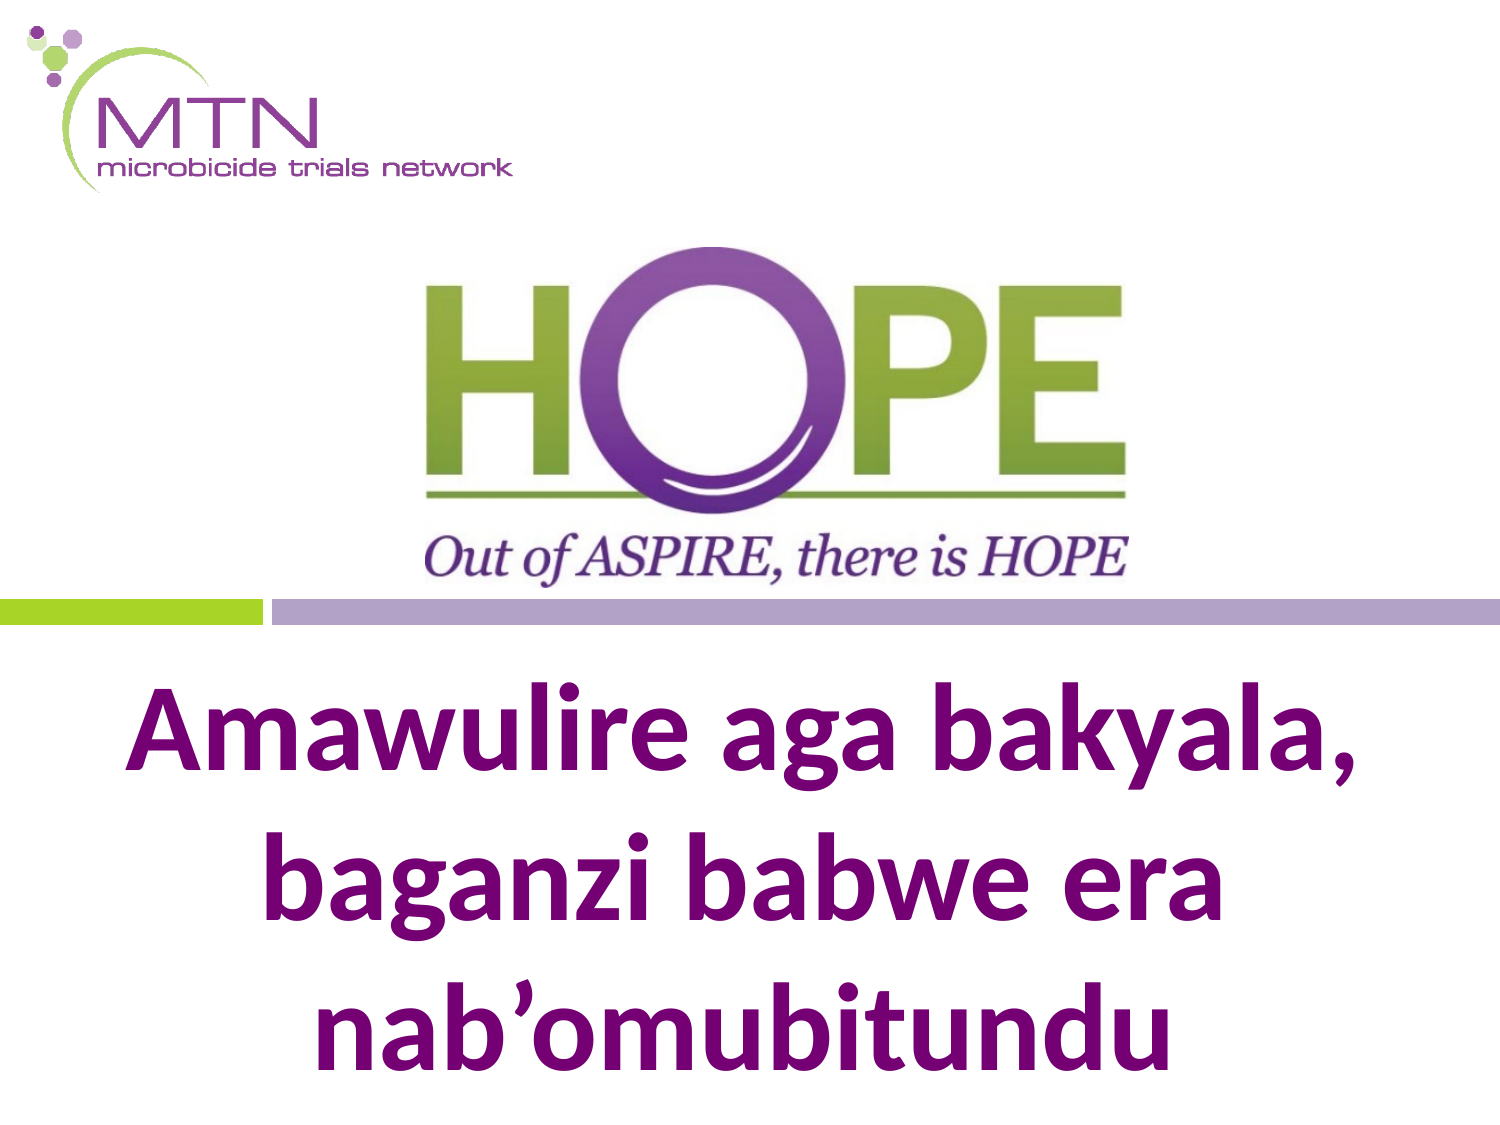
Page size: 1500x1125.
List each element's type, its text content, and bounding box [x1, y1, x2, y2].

picture [0, 599, 1500, 625]
picture [424, 247, 1130, 588]
title Amawulire aga bakyala, baganzi babwe era nab’omubitundu [87, 637, 1400, 1103]
picture [26, 25, 513, 194]
